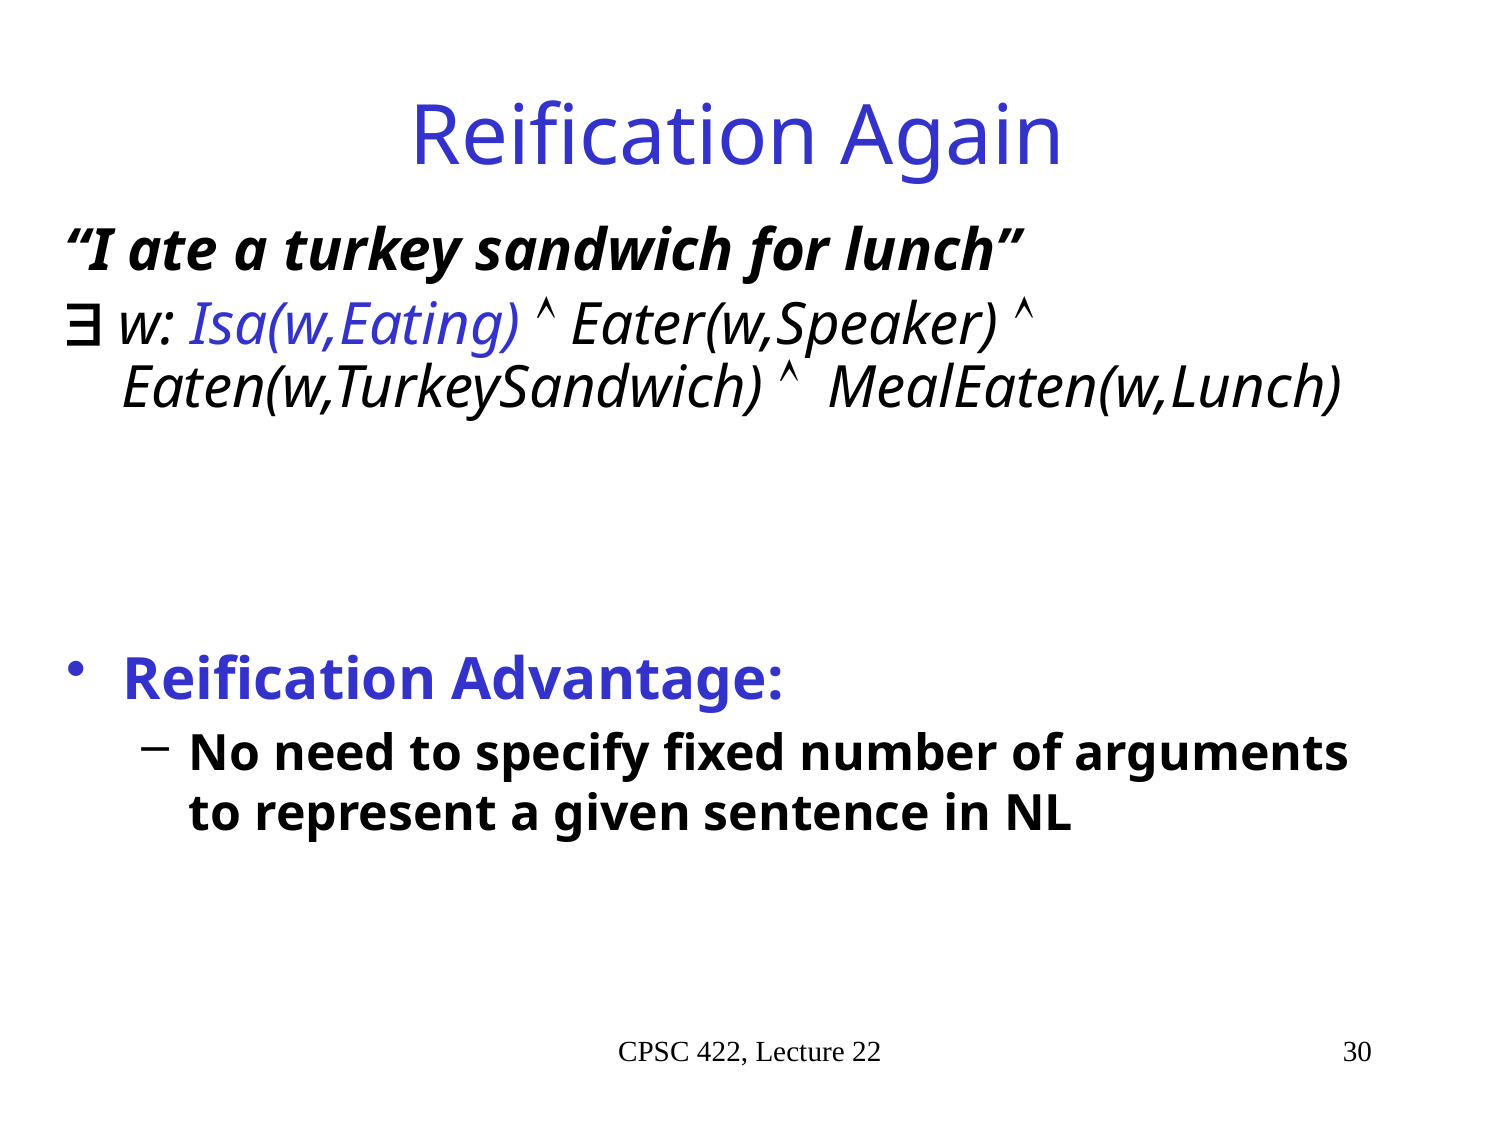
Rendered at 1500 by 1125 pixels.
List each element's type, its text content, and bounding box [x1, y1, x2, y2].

footer CPSC 422, Lecture 22 [512, 1024, 988, 1101]
title Reification Again [99, 37, 1376, 212]
list Reification Advantage: No need to specify fixed number of arguments to represent a given sentence in NL [51, 633, 1390, 918]
slide_number 30 [1074, 1024, 1388, 1101]
text_box “I ate a turkey sandwich for lunch” $ w: Isa(w,Eating) Ù Eater(w,Speaker) Ù Eaten(w,TurkeySandwich) Ù MealEaten(w,Lunch) [49, 212, 1500, 475]
